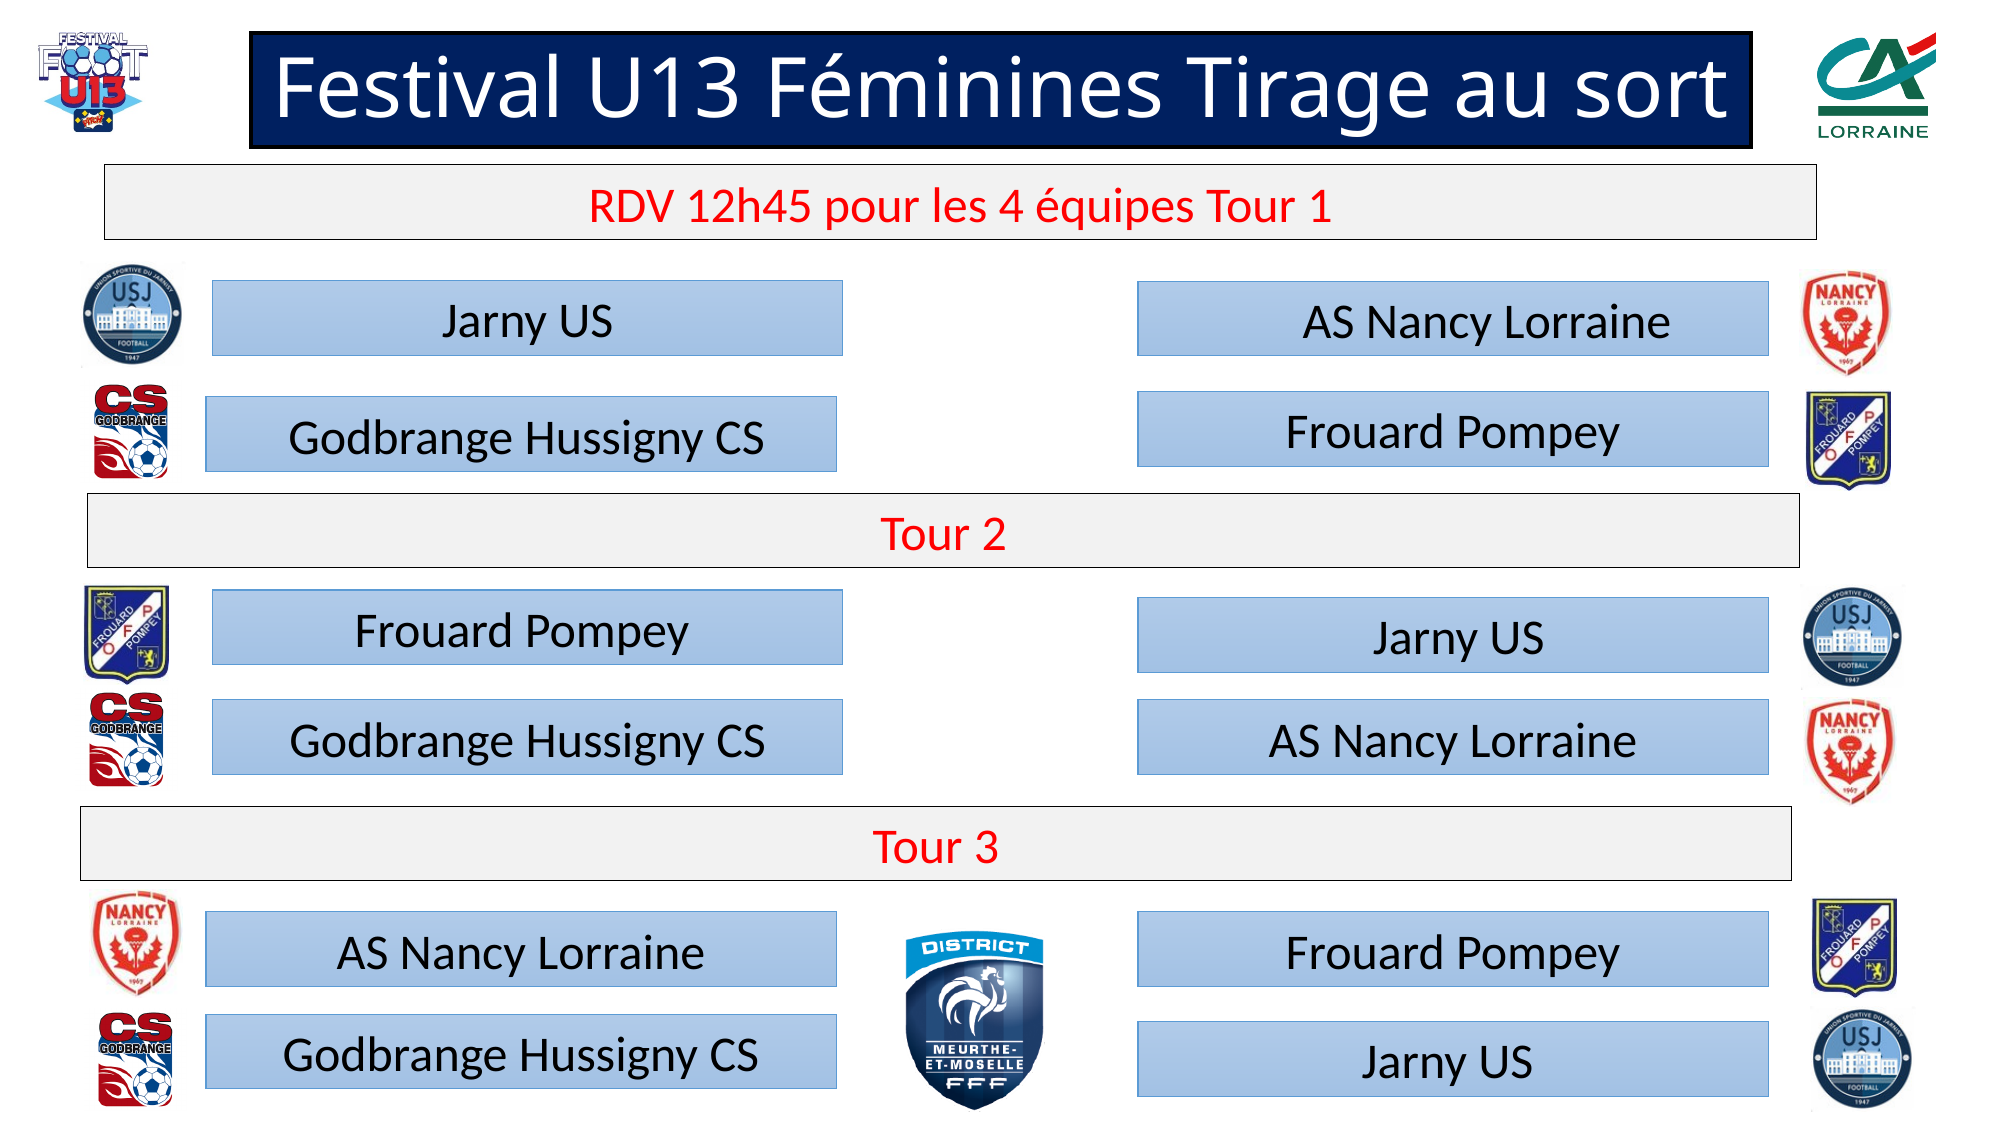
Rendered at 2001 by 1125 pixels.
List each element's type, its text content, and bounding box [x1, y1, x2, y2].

text_box Godbrange Hussigny CS [205, 1014, 837, 1089]
picture [83, 583, 169, 685]
picture [79, 261, 186, 368]
picture [1805, 389, 1891, 491]
text_box Godbrange Hussigny CS [212, 699, 843, 775]
picture [1817, 32, 1936, 138]
picture [1811, 896, 1897, 998]
picture [89, 889, 183, 998]
text_box AS Nancy Lorraine [1137, 281, 1769, 356]
text_box Tour 2 [87, 493, 1800, 568]
text_box RDV 12h45 pour les 4 équipes Tour 1 [104, 164, 1817, 240]
text_box AS Nancy Lorraine [205, 911, 837, 987]
text_box Godbrange Hussigny CS [205, 396, 837, 472]
picture [903, 928, 1045, 1112]
text_box Jarny US [212, 280, 843, 356]
picture [1803, 697, 1897, 807]
text_box Frouard Pompey [1137, 911, 1769, 987]
text_box Tour 3 [80, 806, 1792, 881]
text_box Frouard Pompey [1137, 391, 1769, 467]
picture [75, 688, 178, 791]
picture [32, 32, 154, 135]
picture [1800, 584, 1906, 690]
picture [1799, 269, 1893, 378]
text_box AS Nancy Lorraine [1137, 699, 1769, 775]
text_box Festival U13 Féminines Tirage au sort [251, 32, 1752, 148]
text_box Jarny US [1137, 597, 1769, 673]
text_box Frouard Pompey [212, 589, 843, 665]
picture [1810, 1006, 1916, 1113]
picture [84, 1008, 187, 1111]
picture [79, 380, 182, 483]
text_box Jarny US [1137, 1021, 1769, 1097]
